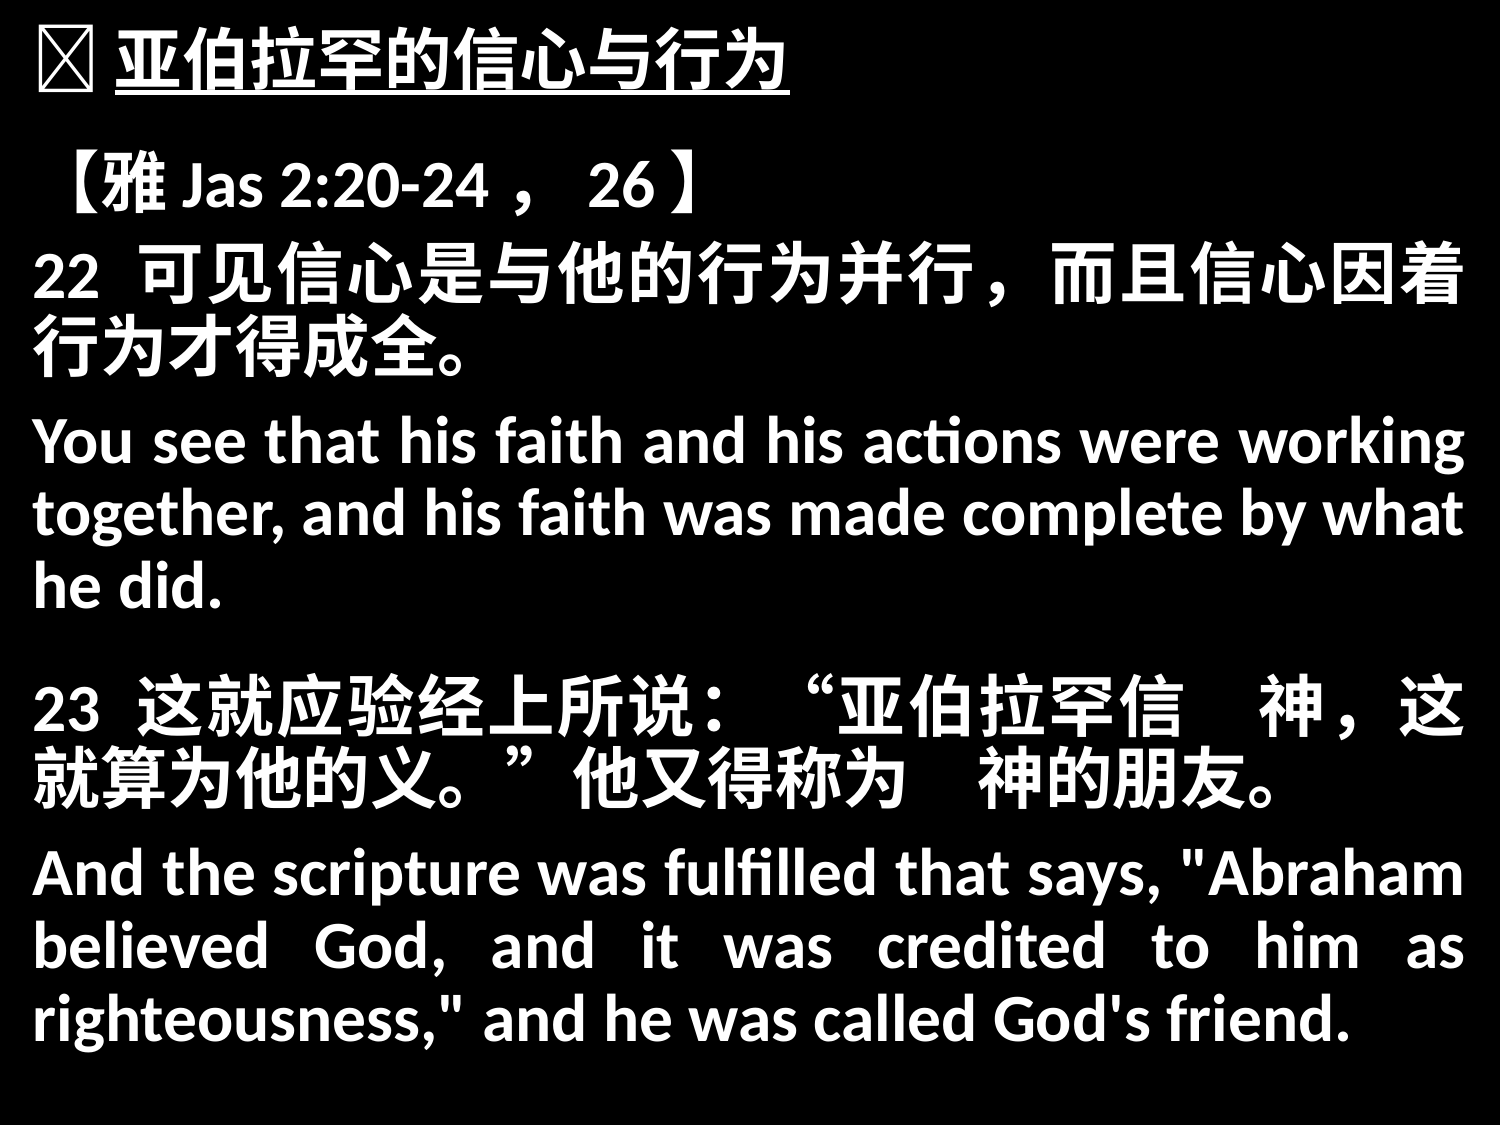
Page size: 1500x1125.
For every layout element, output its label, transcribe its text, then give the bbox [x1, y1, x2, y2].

list 亚伯拉罕的信心与行为 【雅Jas 2:20-24，26】 22 可见信心是与他的行为并行，而且信心因着行为才得成全。 You see that his faith and his actions were working together, and his faith was made complete by what he did. 23 这就应验经上所说：“亚伯拉罕信 神，这就算为他的义。”他又得称为 神的朋友。 And the scripture was fulfilled that says, "Abraham believed God, and it was credited to him as righteousness," and he was called God's friend. [17, 19, 1483, 1106]
